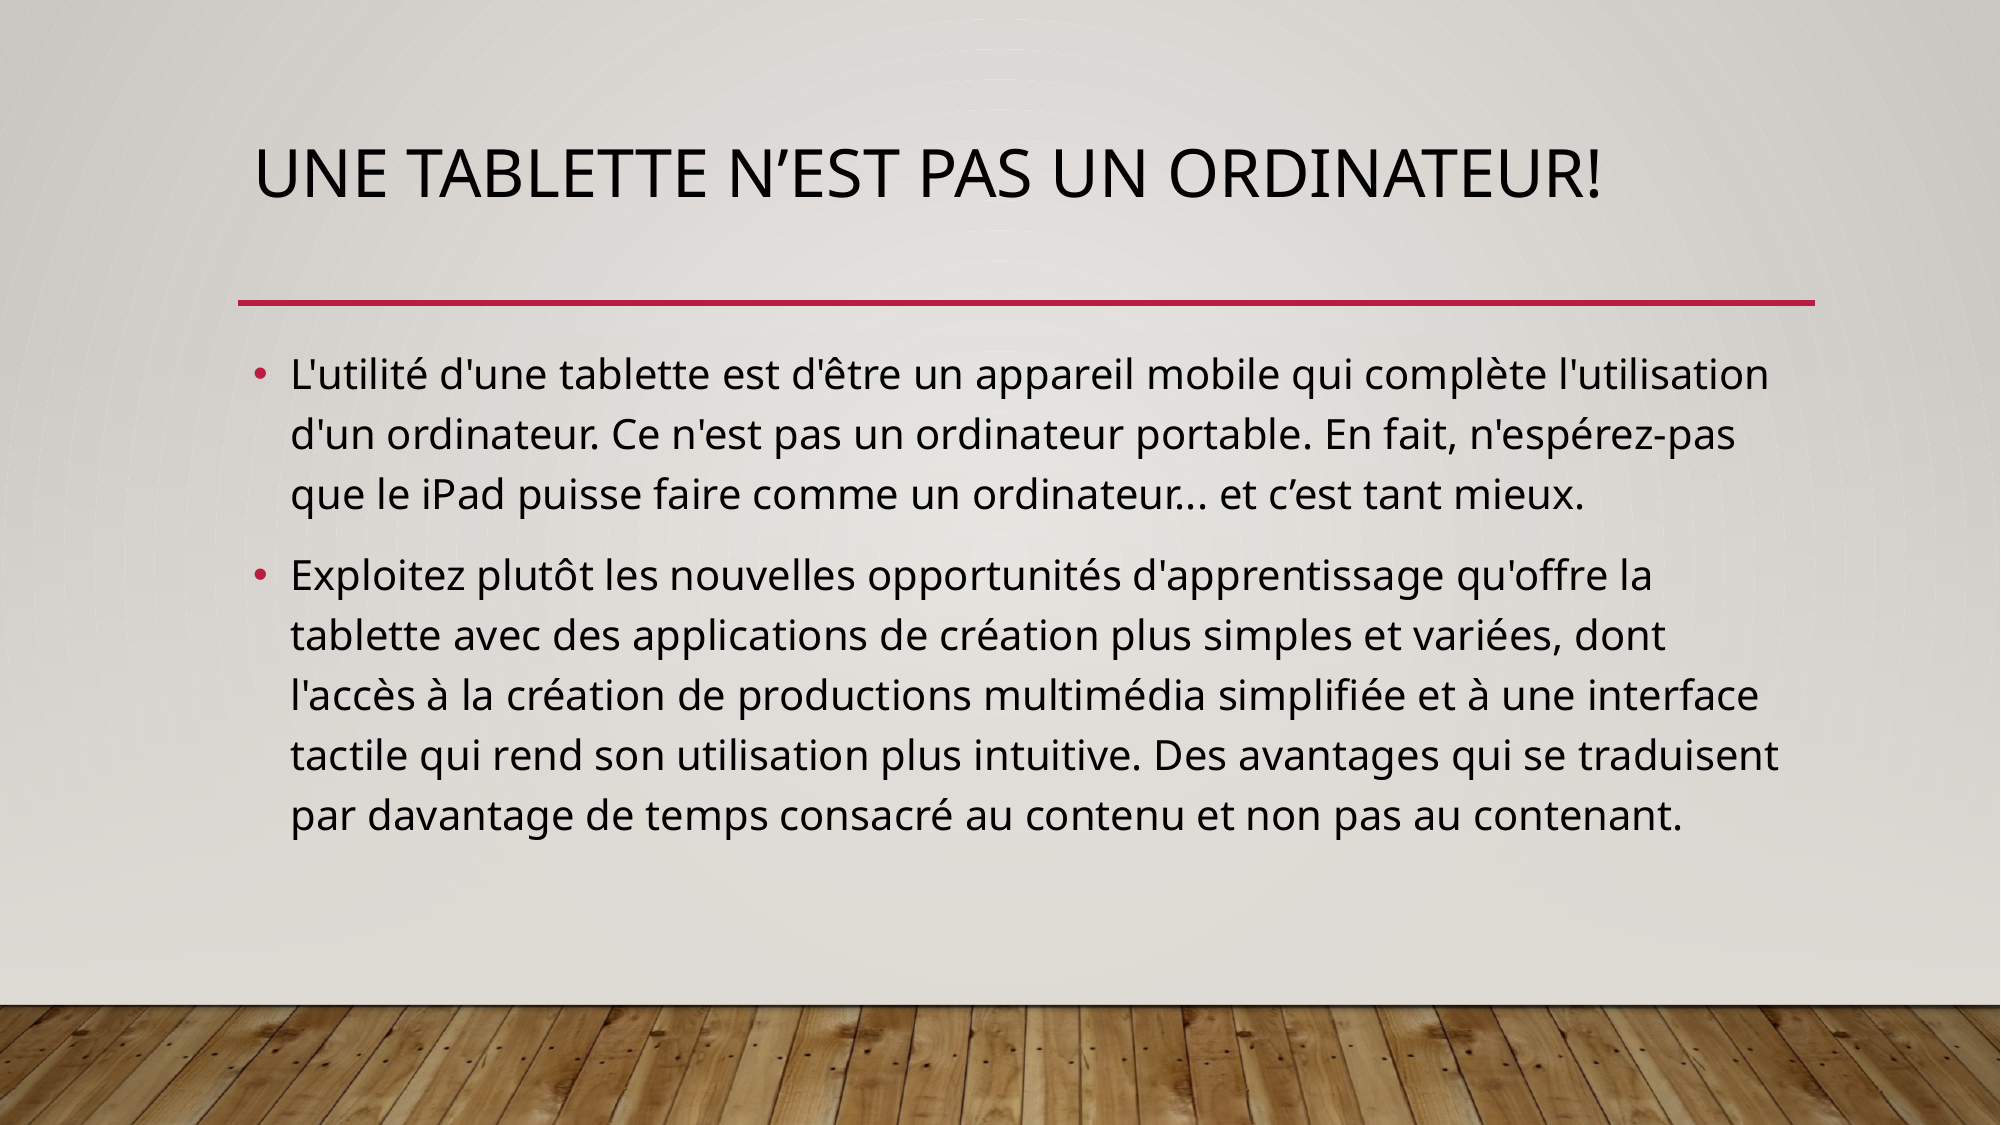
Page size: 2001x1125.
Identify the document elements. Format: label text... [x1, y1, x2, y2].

title Une tablette n’est pas un ordinateur! [238, 131, 1814, 305]
picture [0, 1005, 2000, 1125]
list L'utilité d'une tablette est d'être un appareil mobile qui complète l'utilisation d'un ordinateur. Ce n'est pas un ordinateur portable. En fait, n'espérez-pas que le iPad puisse faire comme un ordinateur... et c’est tant mieux. Exploitez plutôt les nouvelles opportunités d'apprentissage qu'offre la tablette avec des applications de création plus simples et variées, dont l'accès à la création de productions multimédia simplifiée et à une interface tactile qui rend son utilisation plus intuitive. Des avantages qui se traduisent par davantage de temps consacré au contenu et non pas au contenant. [238, 330, 1814, 897]
